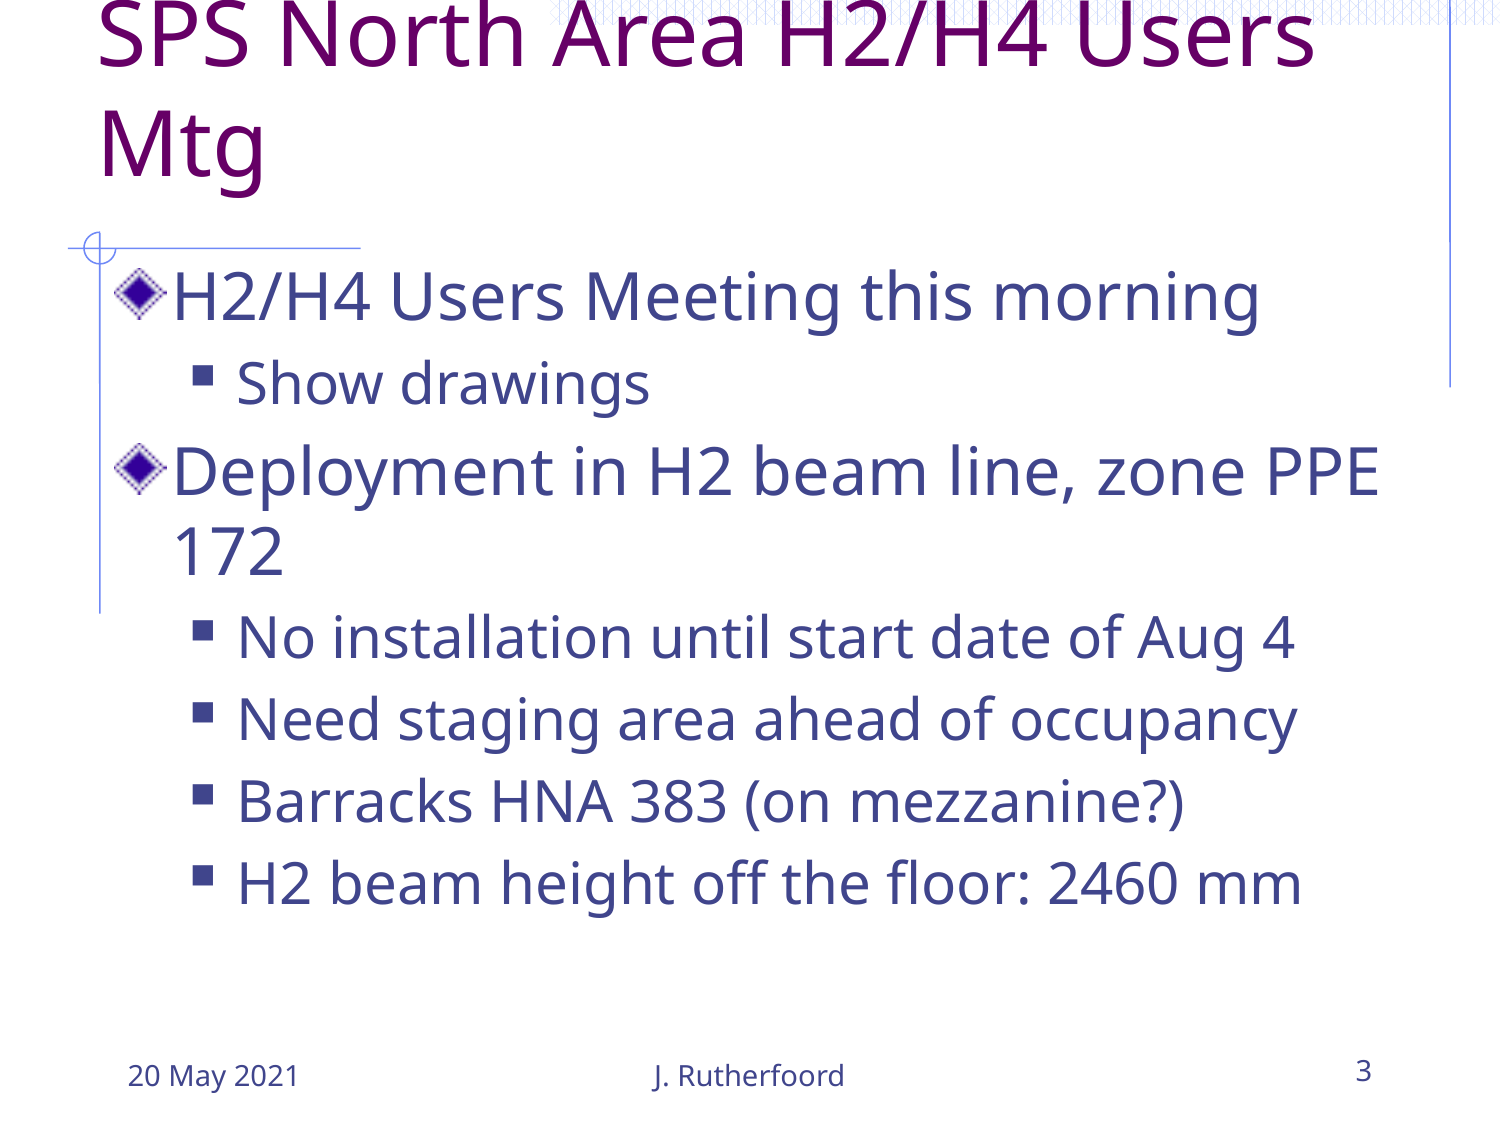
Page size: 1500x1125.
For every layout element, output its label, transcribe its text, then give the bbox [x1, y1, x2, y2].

list H2/H4 Users Meeting this morning Show drawings Deployment in H2 beam line, zone PPE 172 No installation until start date of Aug 4 Need staging area ahead of occupancy Barracks HNA 383 (on mezzanine?) H2 beam height off the floor: 2460 mm [99, 246, 1500, 1040]
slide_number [112, 1025, 425, 1100]
slide_number 3 [1074, 1025, 1388, 1100]
title SPS North Area H2/H4 Users Mtg [81, 71, 1475, 202]
picture [114, 443, 167, 495]
picture [114, 268, 167, 320]
footer J. Rutherfoord [512, 1025, 988, 1100]
